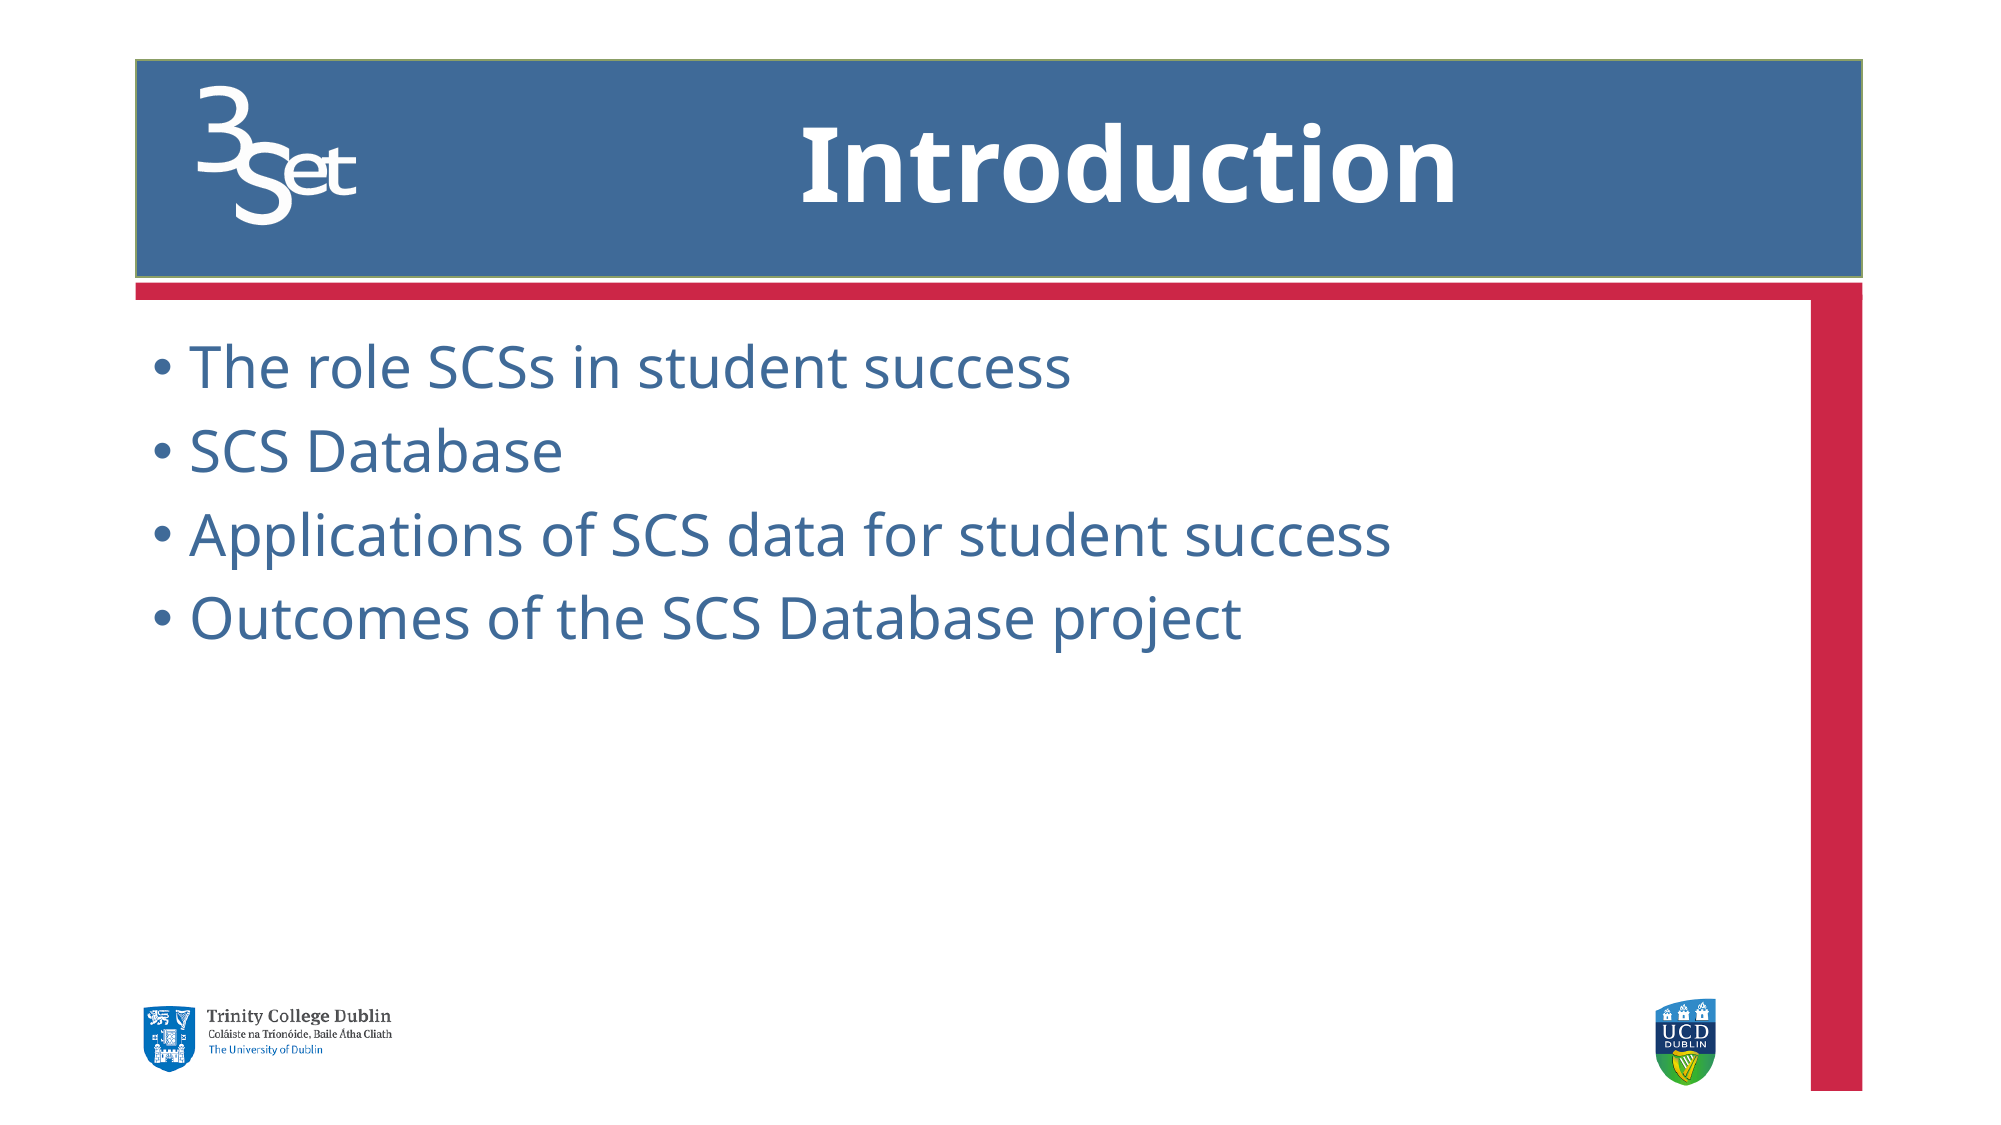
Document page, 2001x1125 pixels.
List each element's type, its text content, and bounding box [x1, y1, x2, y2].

picture [109, 982, 426, 1091]
list The role SCSs in student success SCS Database Applications of SCS data for student success Outcomes of the SCS Database project [137, 330, 1809, 969]
title Introduction [399, 59, 1863, 278]
picture [1619, 991, 1752, 1091]
picture [153, 65, 382, 250]
